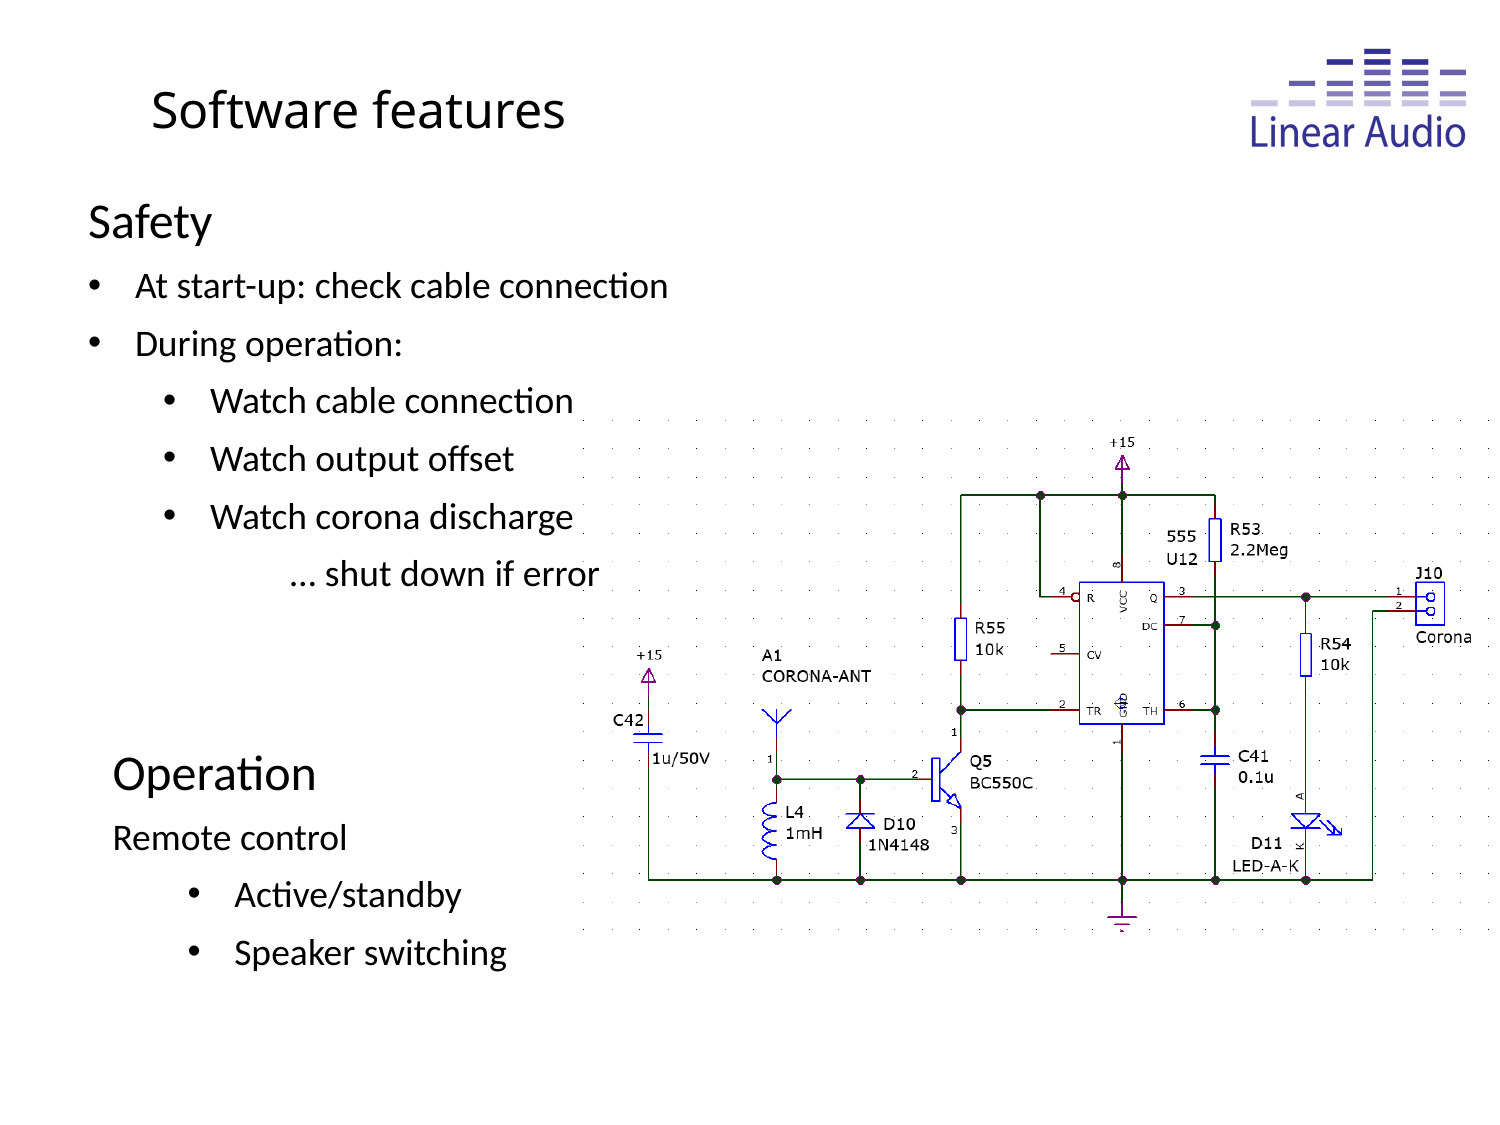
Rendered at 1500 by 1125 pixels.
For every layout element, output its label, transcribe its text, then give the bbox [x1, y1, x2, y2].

text_box Safety At start-up: check cable connection During operation: Watch cable connection Watch output offset Watch corona discharge … shut down if error [73, 181, 828, 602]
text_box Software features [136, 70, 582, 146]
picture [1251, 26, 1466, 154]
text_box Operation Remote control Active/standby Speaker switching [97, 732, 828, 981]
picture [571, 411, 1500, 944]
